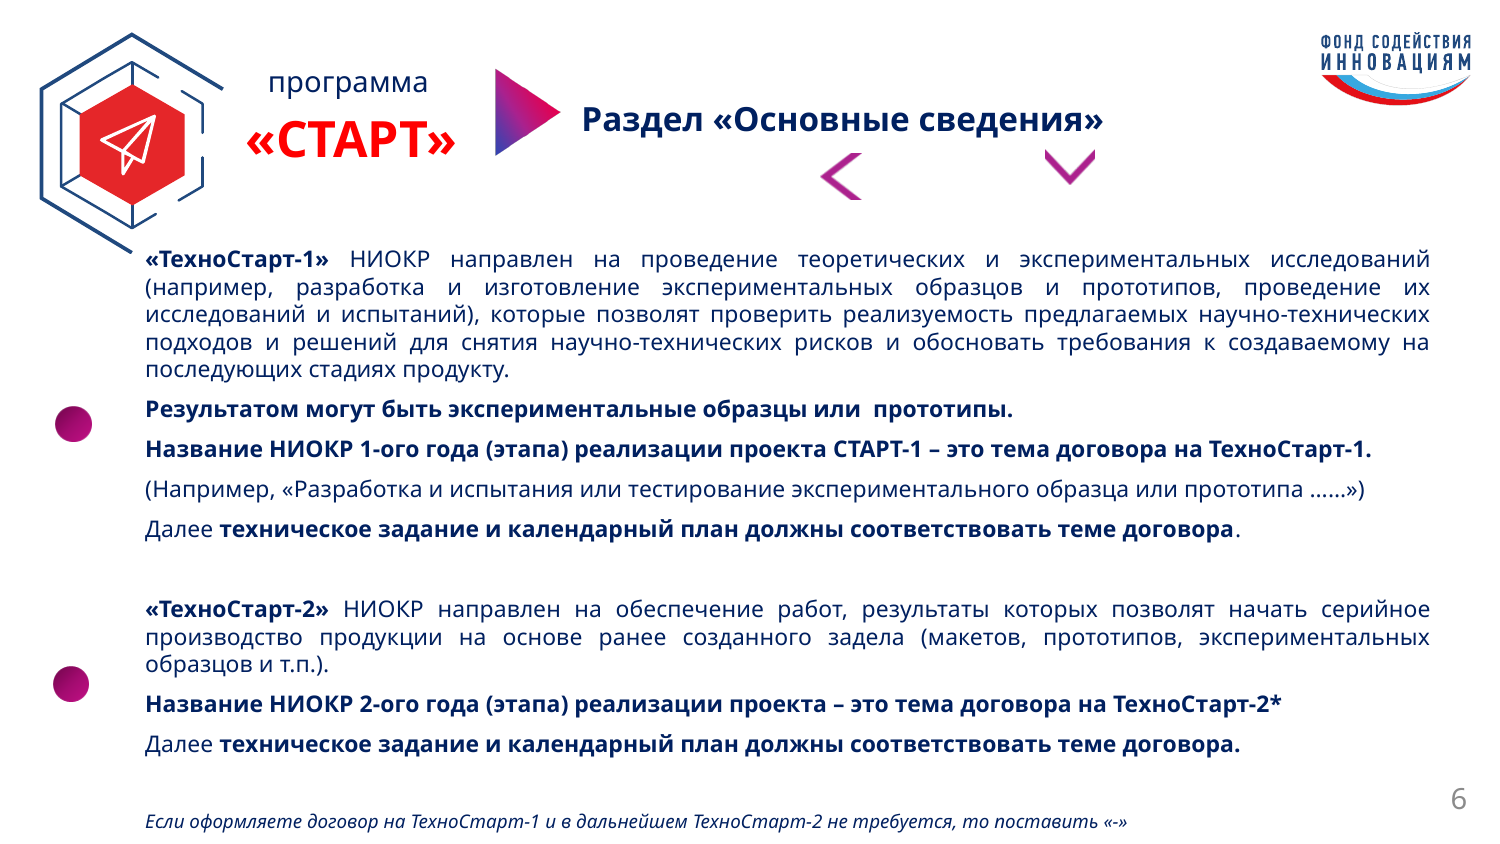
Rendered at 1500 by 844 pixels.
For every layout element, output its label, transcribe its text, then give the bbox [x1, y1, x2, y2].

text_box «ТехноСтарт-1» НИОКР направлен на проведение теоретических и экспериментальных исследований (например, разработка и изготовление экспериментальных образцов и прототипов, проведение их исследований и испытаний), которые позволят проверить реализуемость предлагаемых научно-технических подходов и решений для снятия научно-технических рисков и обосновать требования к создаваемому на последующих стадиях продукту. Результатом могут быть экспериментальные образцы или прототипы. Название НИОКР 1-ого года (этапа) реализации проекта СТАРТ-1 – это тема договора на ТехноСтарт-1. (Например, «Разработка и испытания или тестирование экспериментального образца или прототипа ……») Далее техническое задание и календарный план должны соответствовать теме договора. «ТехноСтарт-2» НИОКР направлен на обеспечение работ, результаты которых позволят начать серийное производство продукции на основе ранее созданного задела (макетов, прототипов, экспериментальных образцов и т.п.). Название НИОКР 2-ого года (этапа) реализации проекта – это тема договора на ТехноСтарт-2* Далее техническое задание и календарный план должны соответствовать теме договора. Если оформляете договор на ТехноСтарт-1 и в дальнейшем ТехноСтарт-2 не требуется, то поставить «-» [88, 197, 1447, 805]
picture [39, 31, 225, 254]
slide_number 6 [1387, 764, 1483, 836]
picture [55, 406, 92, 442]
picture [820, 152, 862, 200]
picture [1045, 149, 1095, 185]
text_box Раздел «Основные сведения» [572, 91, 1306, 146]
text_box программа [253, 55, 444, 100]
picture [489, 62, 567, 161]
picture [52, 666, 90, 702]
picture [1321, 31, 1471, 106]
text_box «СТАРТ» [230, 100, 473, 176]
